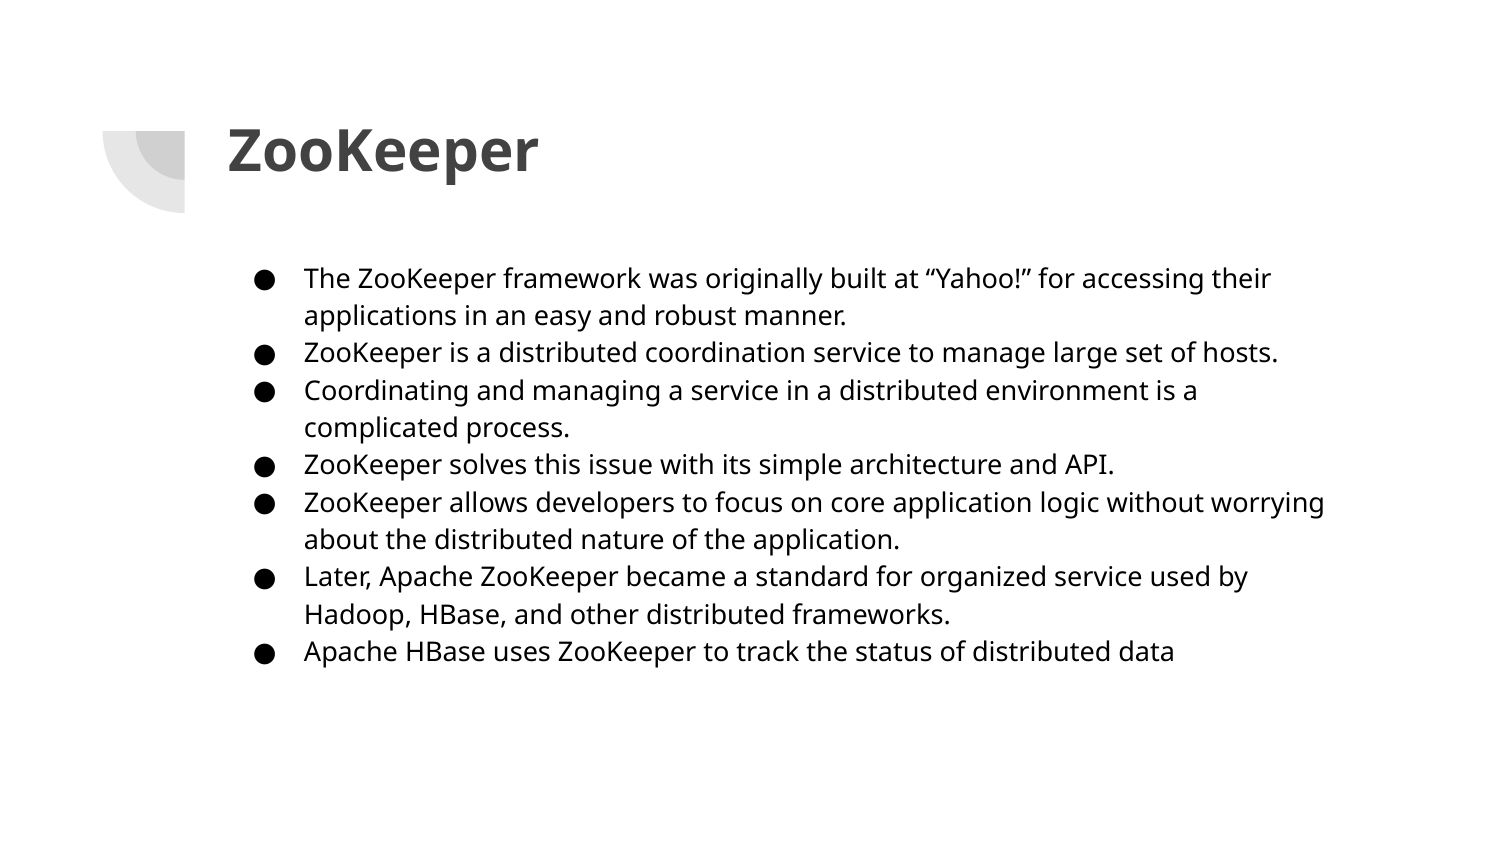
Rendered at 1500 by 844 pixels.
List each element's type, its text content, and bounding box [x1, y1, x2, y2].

title ZooKeeper [213, 98, 1368, 241]
list The ZooKeeper framework was originally built at “Yahoo!” for accessing their applications in an easy and robust manner. ZooKeeper is a distributed coordination service to manage large set of hosts. Coordinating and managing a service in a distributed environment is a complicated process. ZooKeeper solves this issue with its simple architecture and API. ZooKeeper allows developers to focus on core application logic without worrying about the distributed nature of the application. Later, Apache ZooKeeper became a standard for organized service used by Hadoop, HBase, and other distributed frameworks. Apache HBase uses ZooKeeper to track the status of distributed data [213, 241, 1368, 744]
